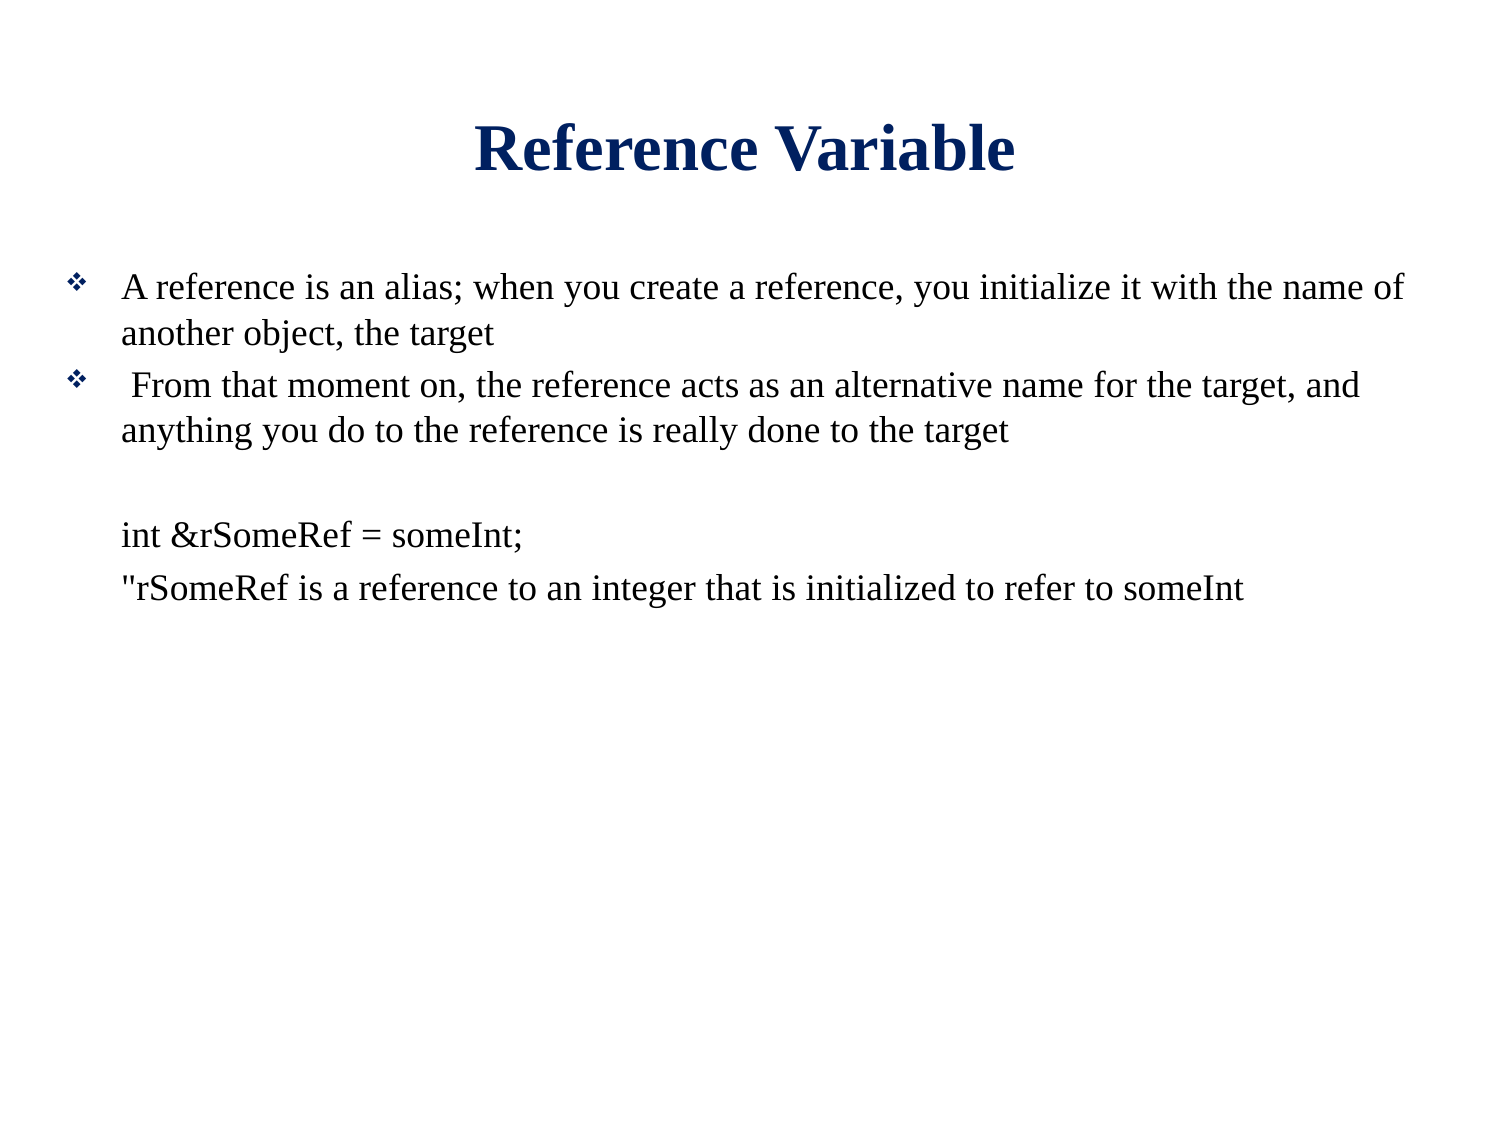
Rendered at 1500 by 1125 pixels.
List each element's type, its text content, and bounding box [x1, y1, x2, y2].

list A reference is an alias; when you create a reference, you initialize it with the name of another object, the target From that moment on, the reference acts as an alternative name for the target, and anything you do to the reference is really done to the target int &rSomeRef = someInt; "rSomeRef is a reference to an integer that is initialized to refer to someInt [49, 254, 1476, 998]
title Reference Variable [50, 75, 1475, 213]
